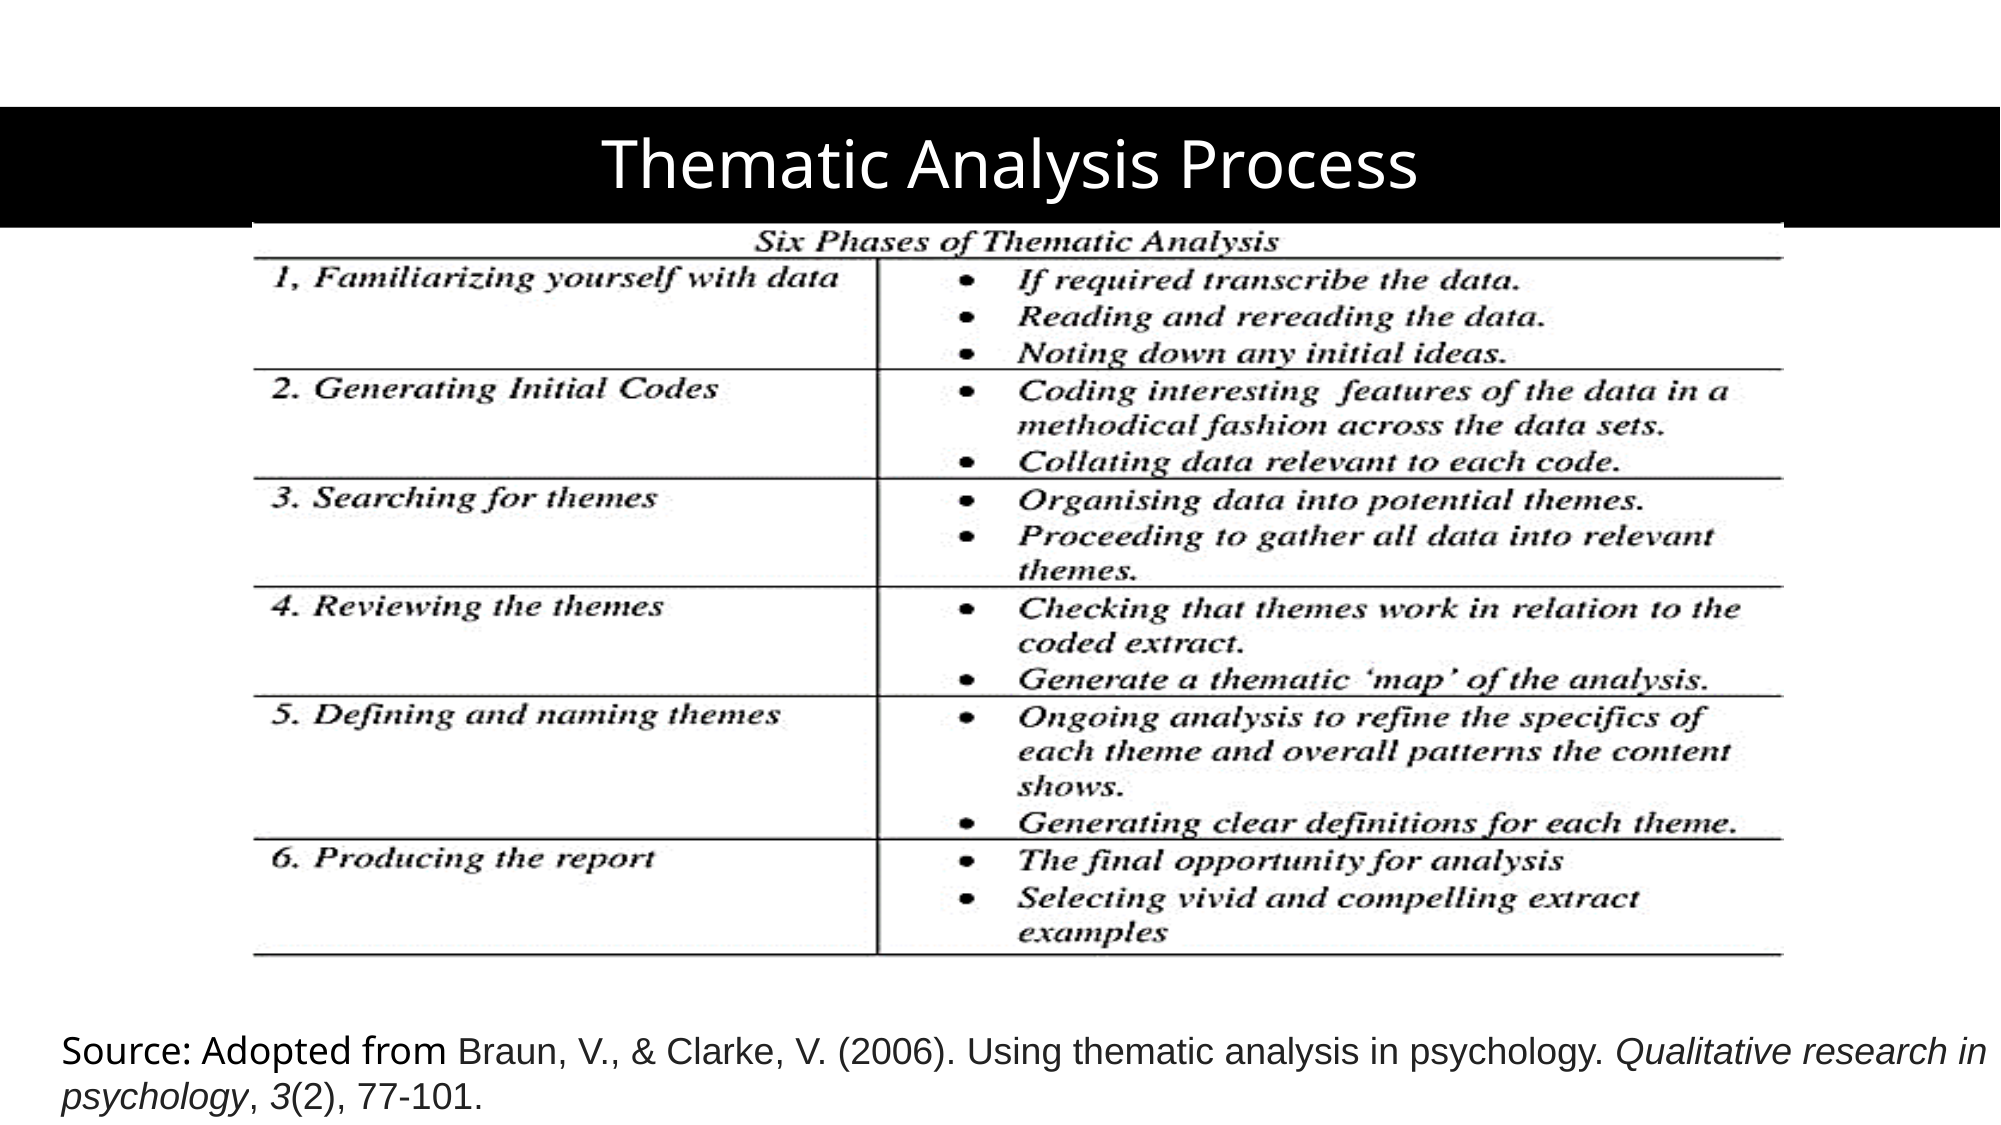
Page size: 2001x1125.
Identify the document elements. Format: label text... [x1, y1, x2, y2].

text_box Source: Adopted from Braun, V., & Clarke, V. (2006). Using thematic analysis in psychology. Qualitative research in psychology, 3(2), 77-101. [46, 1019, 2000, 1125]
title Thematic Analysis Process [91, 105, 1931, 228]
text_box [1785, 105, 2000, 229]
picture [252, 222, 1785, 992]
text_box [0, 105, 252, 229]
